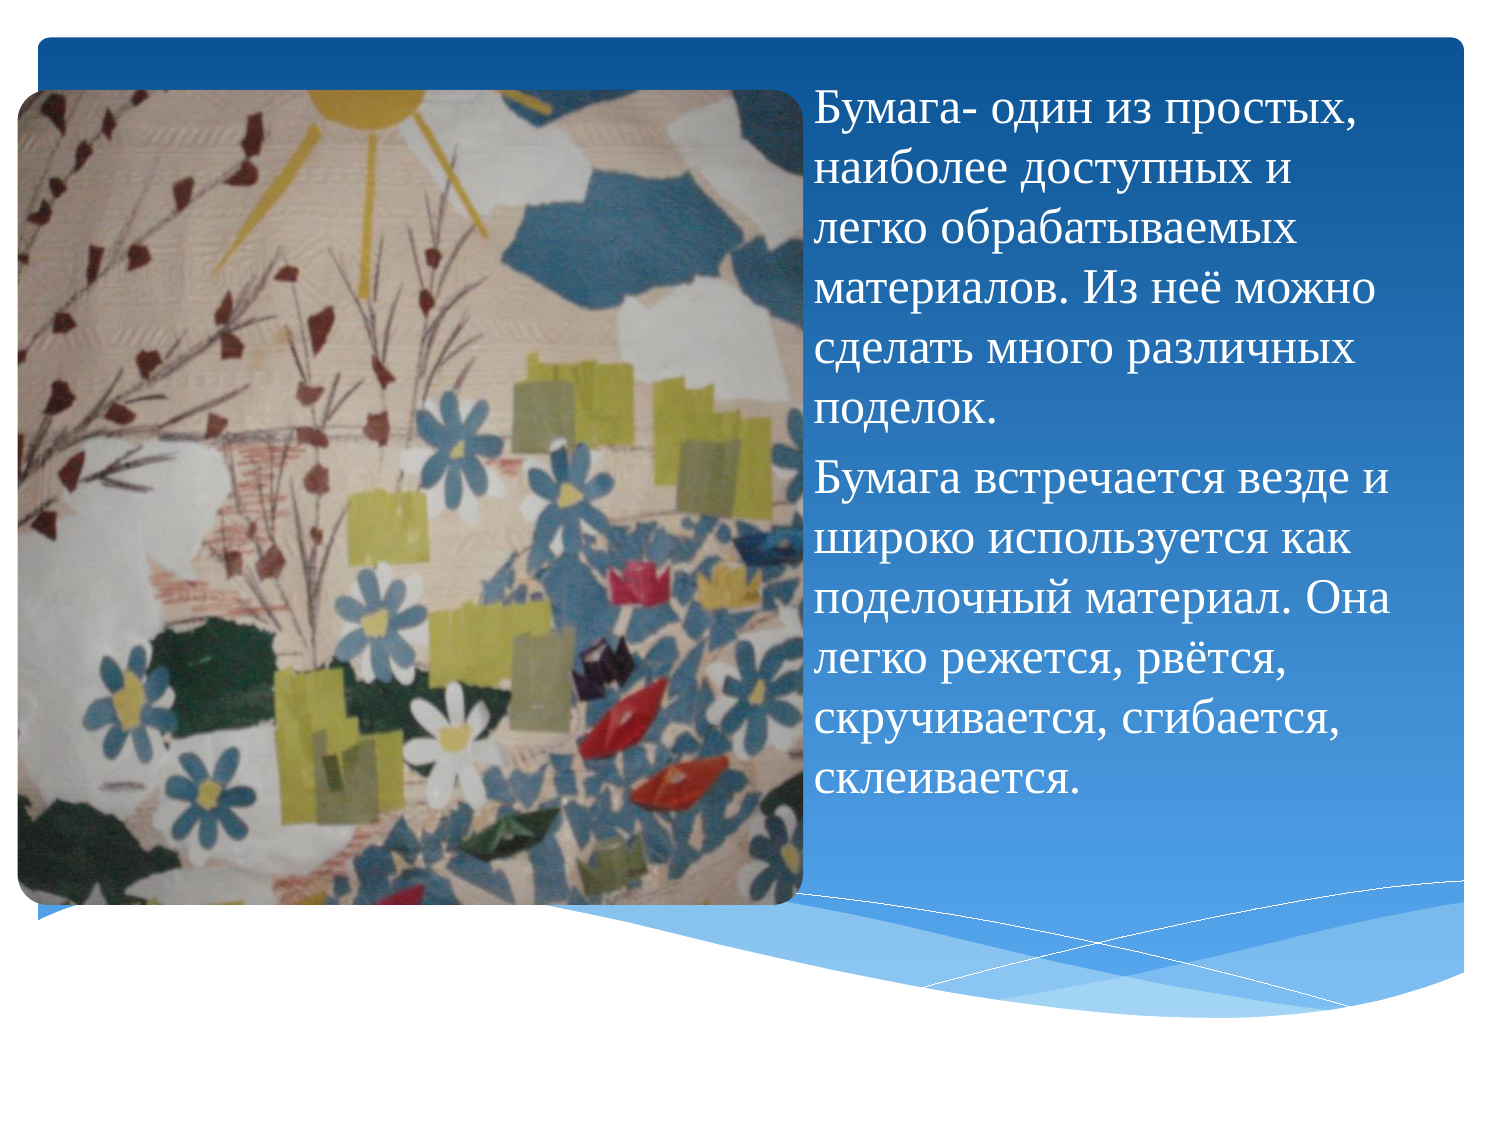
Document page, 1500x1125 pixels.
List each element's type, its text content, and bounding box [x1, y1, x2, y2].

list Бумага- один из простых, наиболее доступных и легко обрабатываемых материалов. Из неё можно сделать много различных поделок. Бумага встречается везде и широко используется как поделочный материал. Она легко режется, рвётся, скручивается, сгибается, склеивается. [798, 66, 1425, 855]
picture [17, 89, 804, 906]
